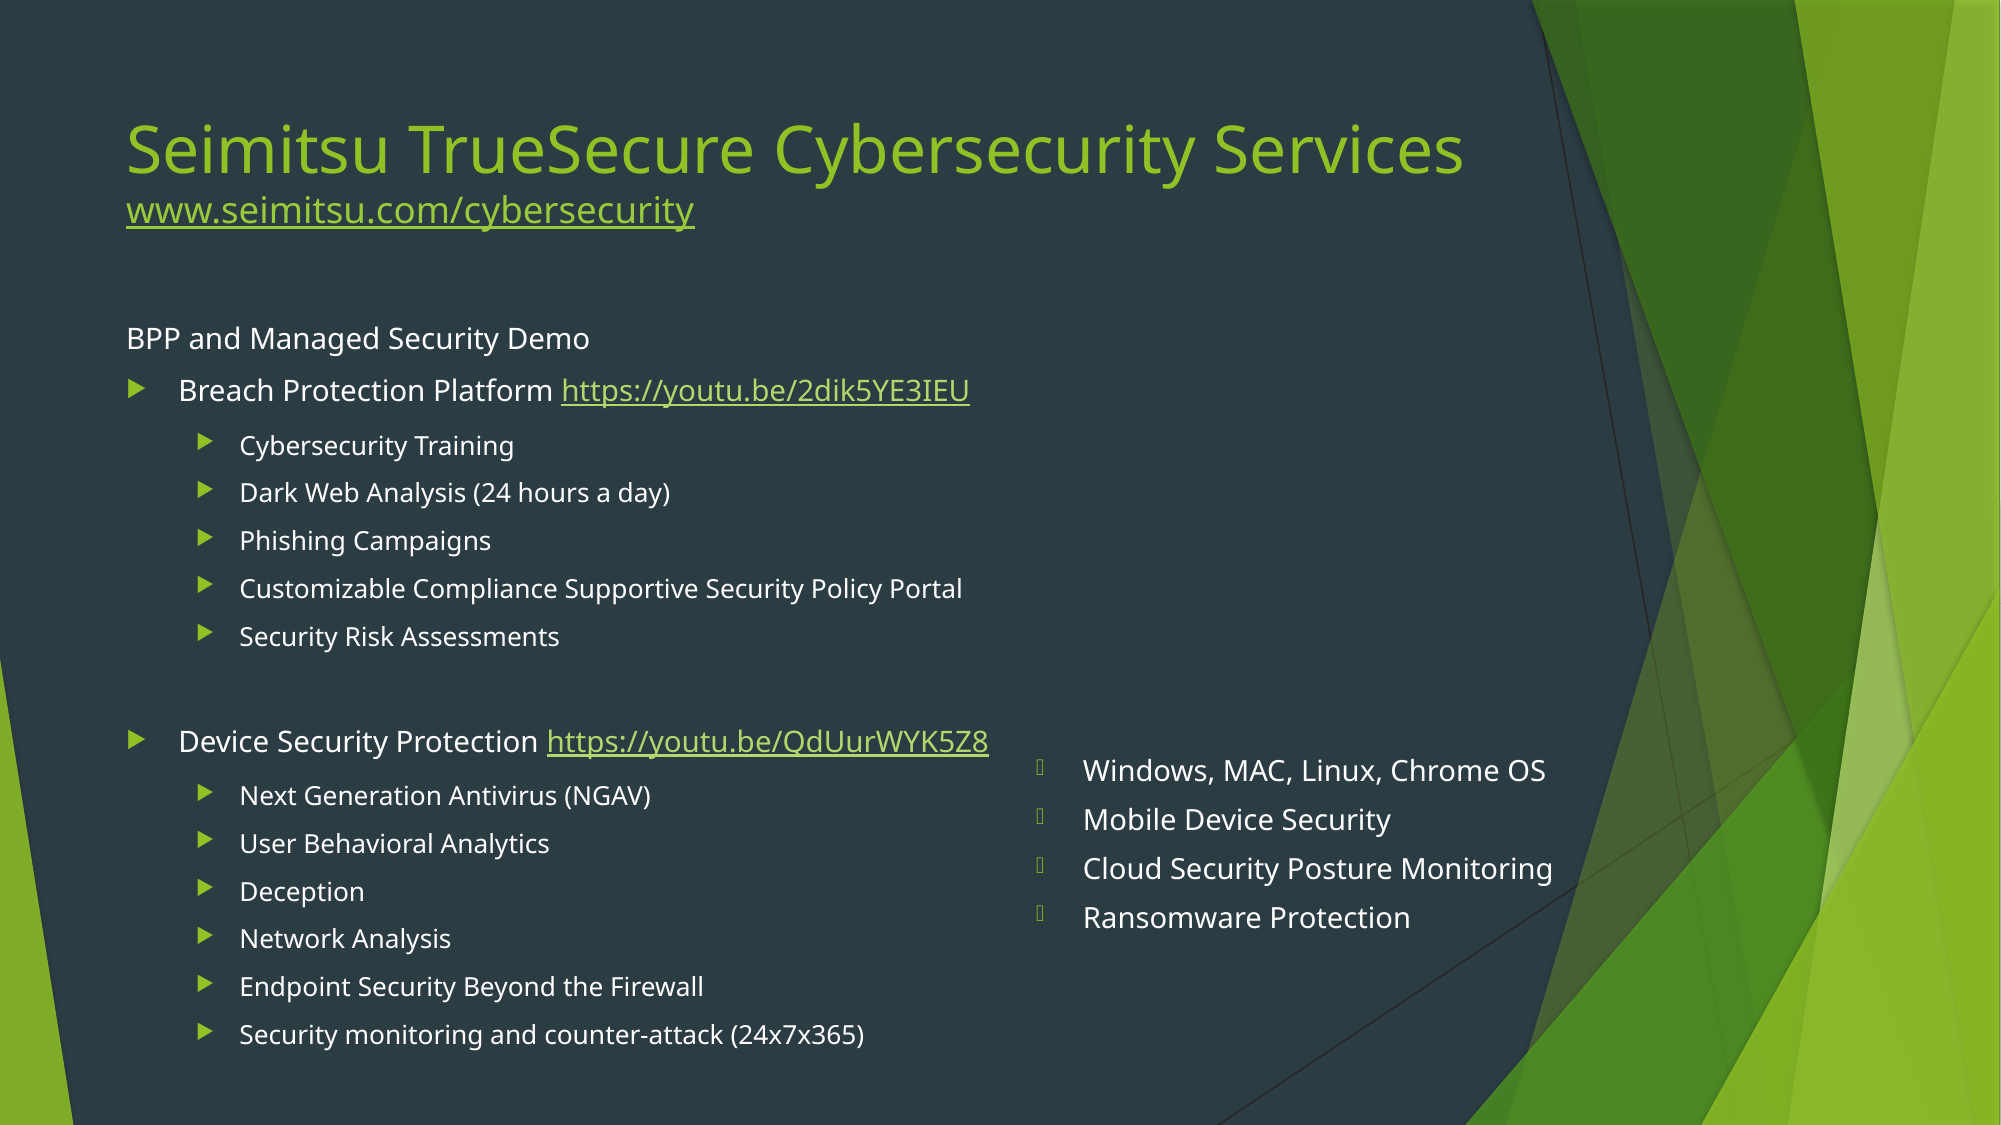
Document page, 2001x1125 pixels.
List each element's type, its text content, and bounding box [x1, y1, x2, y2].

text_box Windows, MAC, Linux, Chrome OS Mobile Device Security Cloud Security Posture Monitoring Ransomware Protection [1021, 751, 1582, 1023]
title Seimitsu TrueSecure Cybersecurity Services www.seimitsu.com/cybersecurity [111, 99, 1522, 260]
list BPP and Managed Security Demo Breach Protection Platform https://youtu.be/2dik5YE3IEU Cybersecurity Training Dark Web Analysis (24 hours a day) Phishing Campaigns Customizable Compliance Supportive Security Policy Portal Security Risk Assessments Device Security Protection https://youtu.be/QdUurWYK5Z8 Next Generation Antivirus (NGAV) User Behavioral Analytics Deception Network Analysis Endpoint Security Beyond the Firewall Security monitoring and counter-attack (24x7x365) [111, 260, 1582, 1063]
